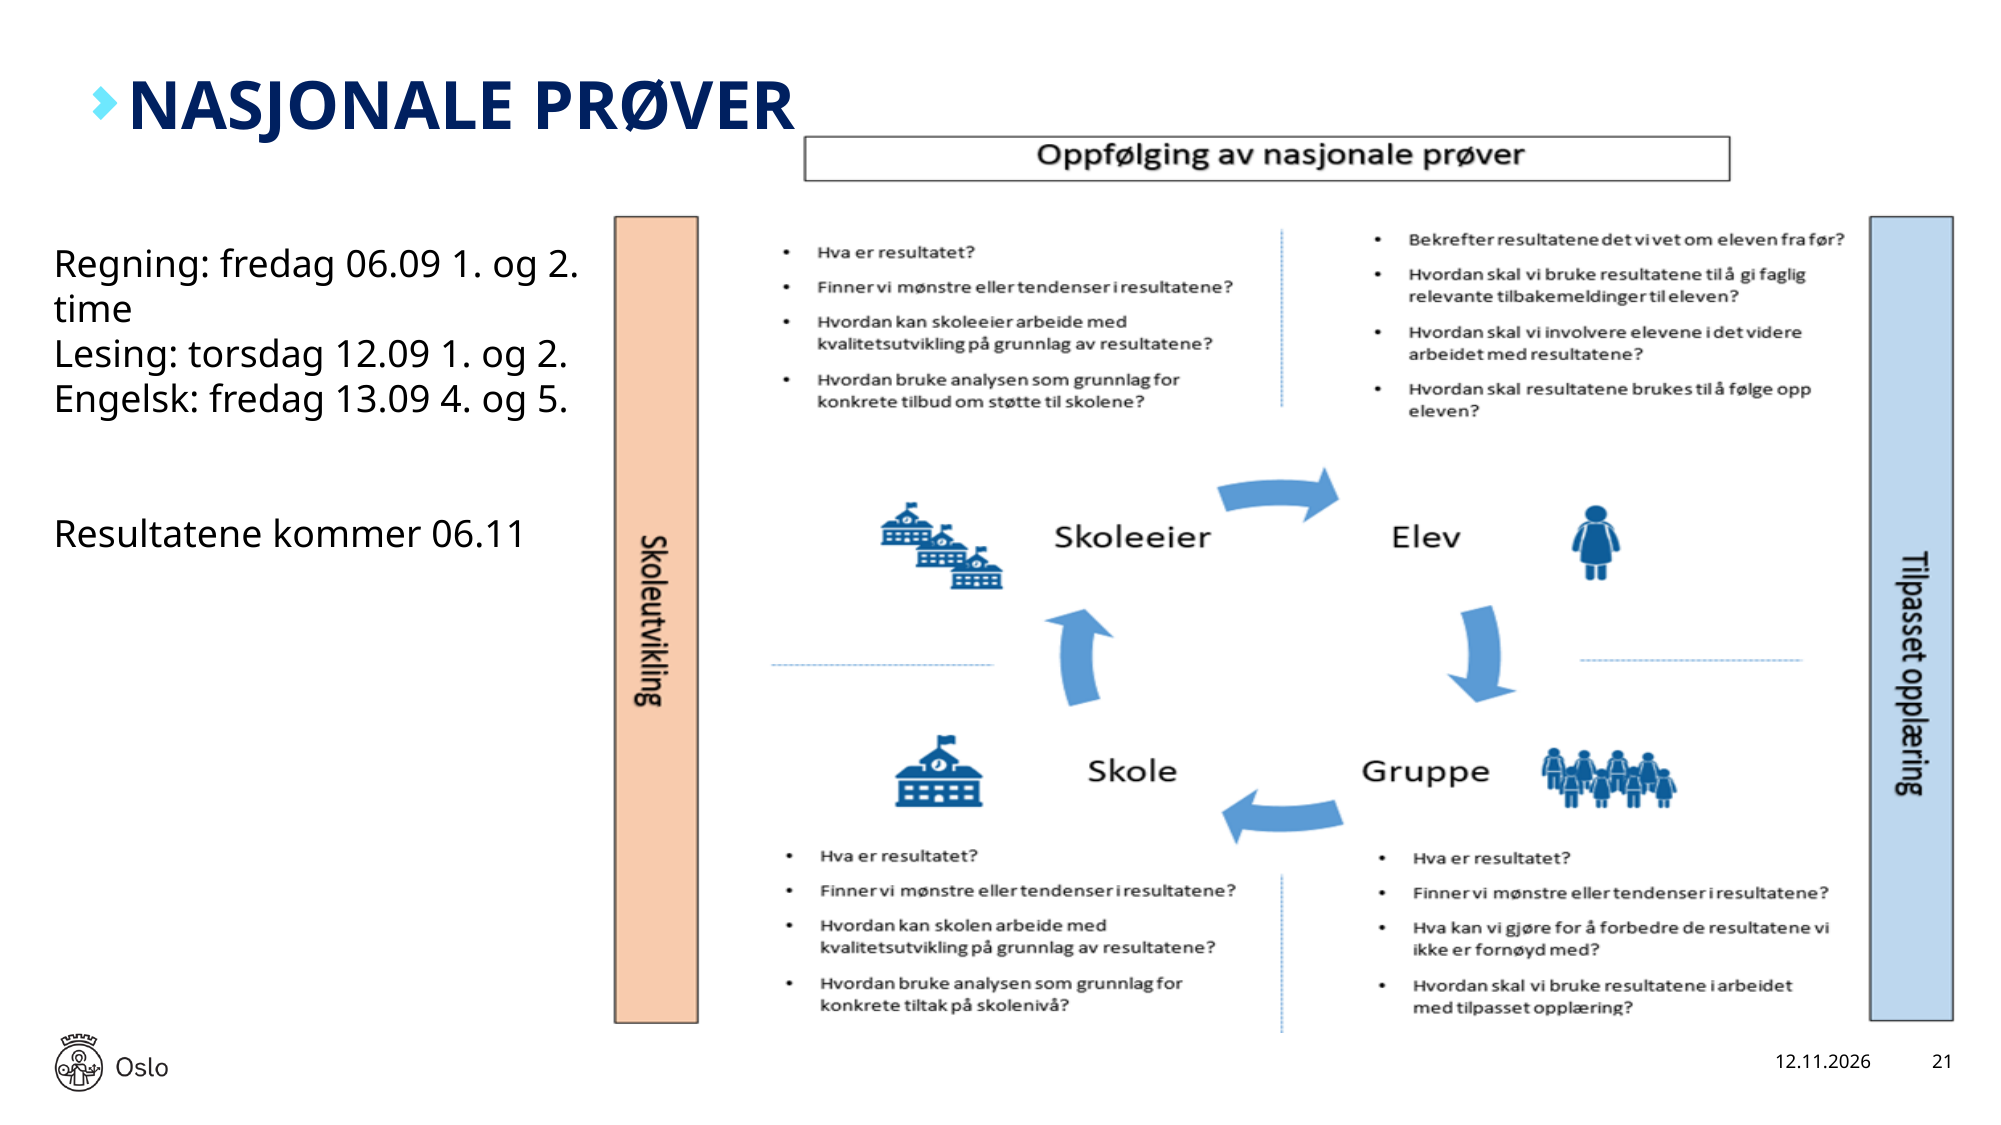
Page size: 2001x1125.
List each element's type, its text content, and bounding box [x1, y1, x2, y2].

text_box Regning: fredag 06.09 1. og 2. time Lesing: torsdag 12.09 1. og 2. time Engelsk: fredag 13.09 4. og 5. time Resultatene kommer 06.11 [38, 232, 577, 832]
slide_number 21 [1885, 1032, 2000, 1093]
picture [92, 79, 138, 127]
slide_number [1666, 1033, 1885, 1093]
picture [577, 134, 1996, 1033]
text_box NASJONALE PRØVER [77, 55, 1456, 160]
picture [54, 1032, 168, 1092]
